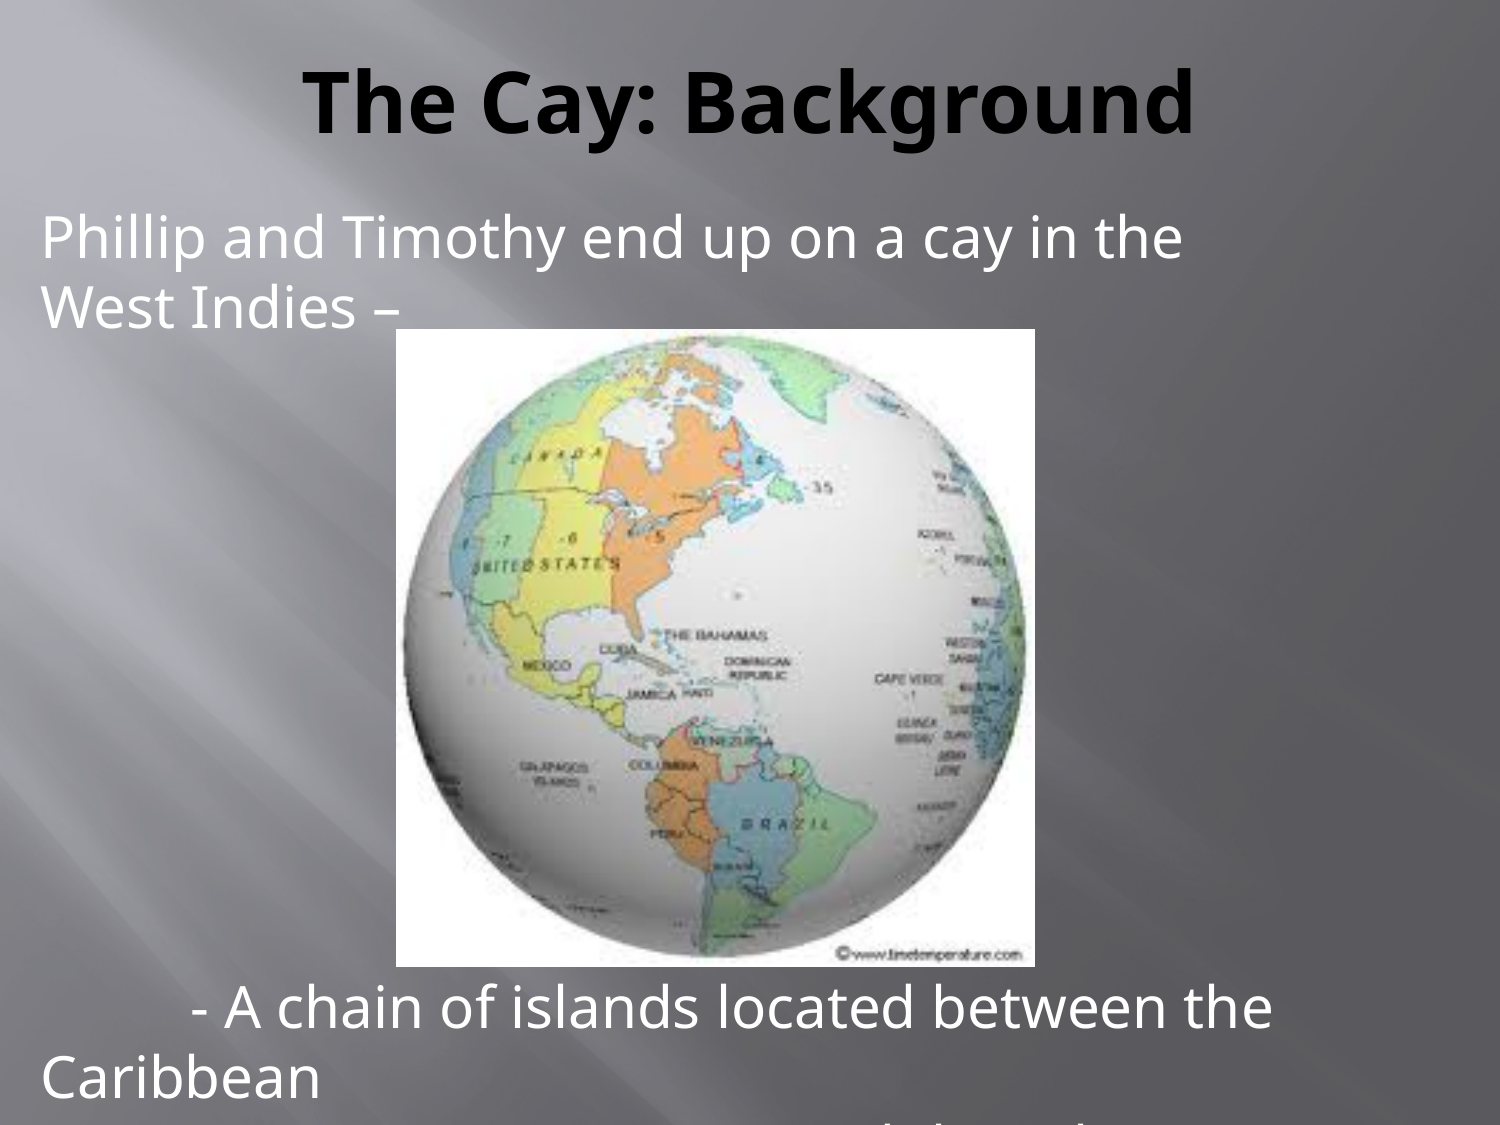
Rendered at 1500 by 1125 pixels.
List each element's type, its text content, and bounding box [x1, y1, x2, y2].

picture [396, 328, 1035, 968]
title The Cay: Background [75, 5, 1425, 193]
text_box Phillip and Timothy end up on a cay in the West Indies – - A chain of islands located between the Caribbean and the Atlantic Ocean. [25, 193, 1471, 1125]
